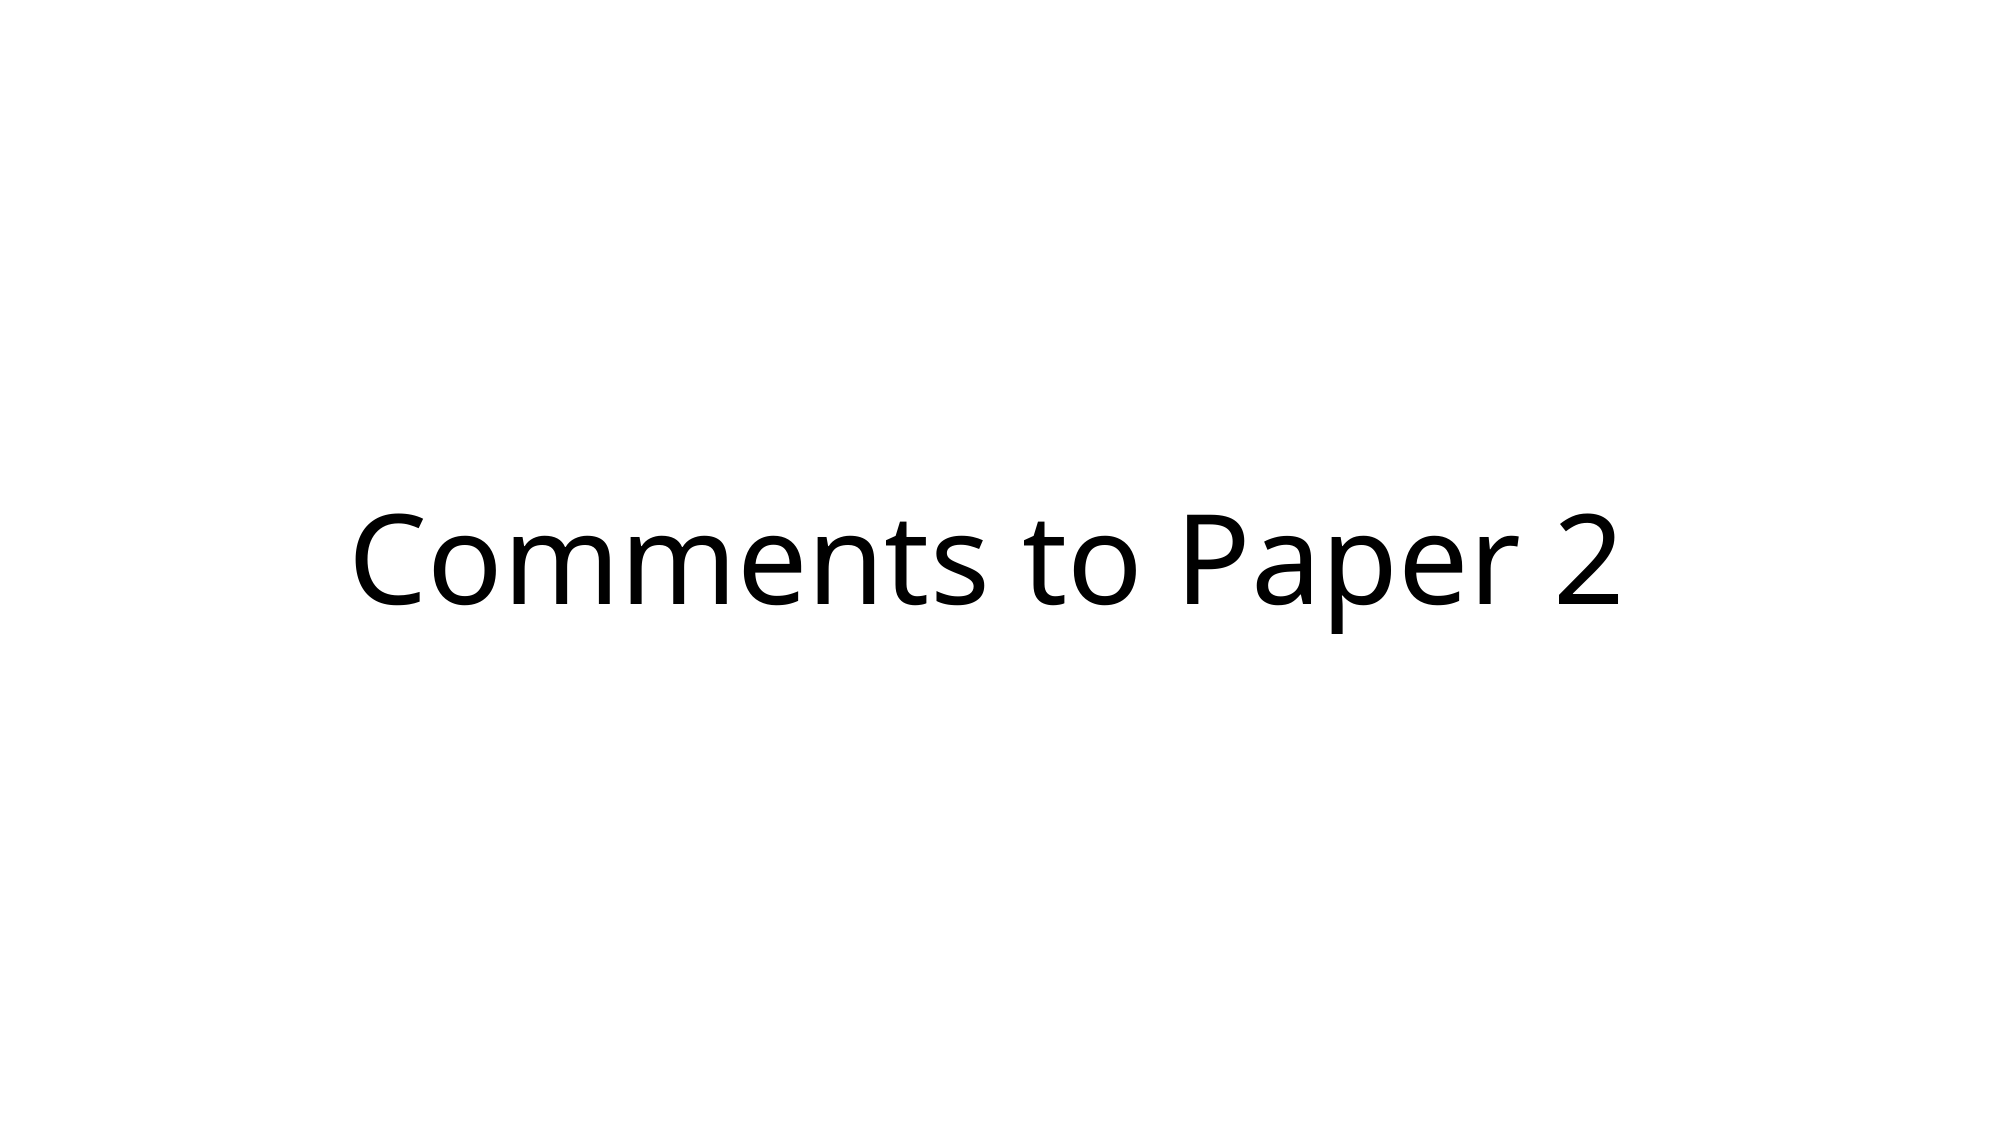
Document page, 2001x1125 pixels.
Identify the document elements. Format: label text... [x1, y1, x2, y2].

title Comments to Paper 2 [237, 440, 1738, 639]
